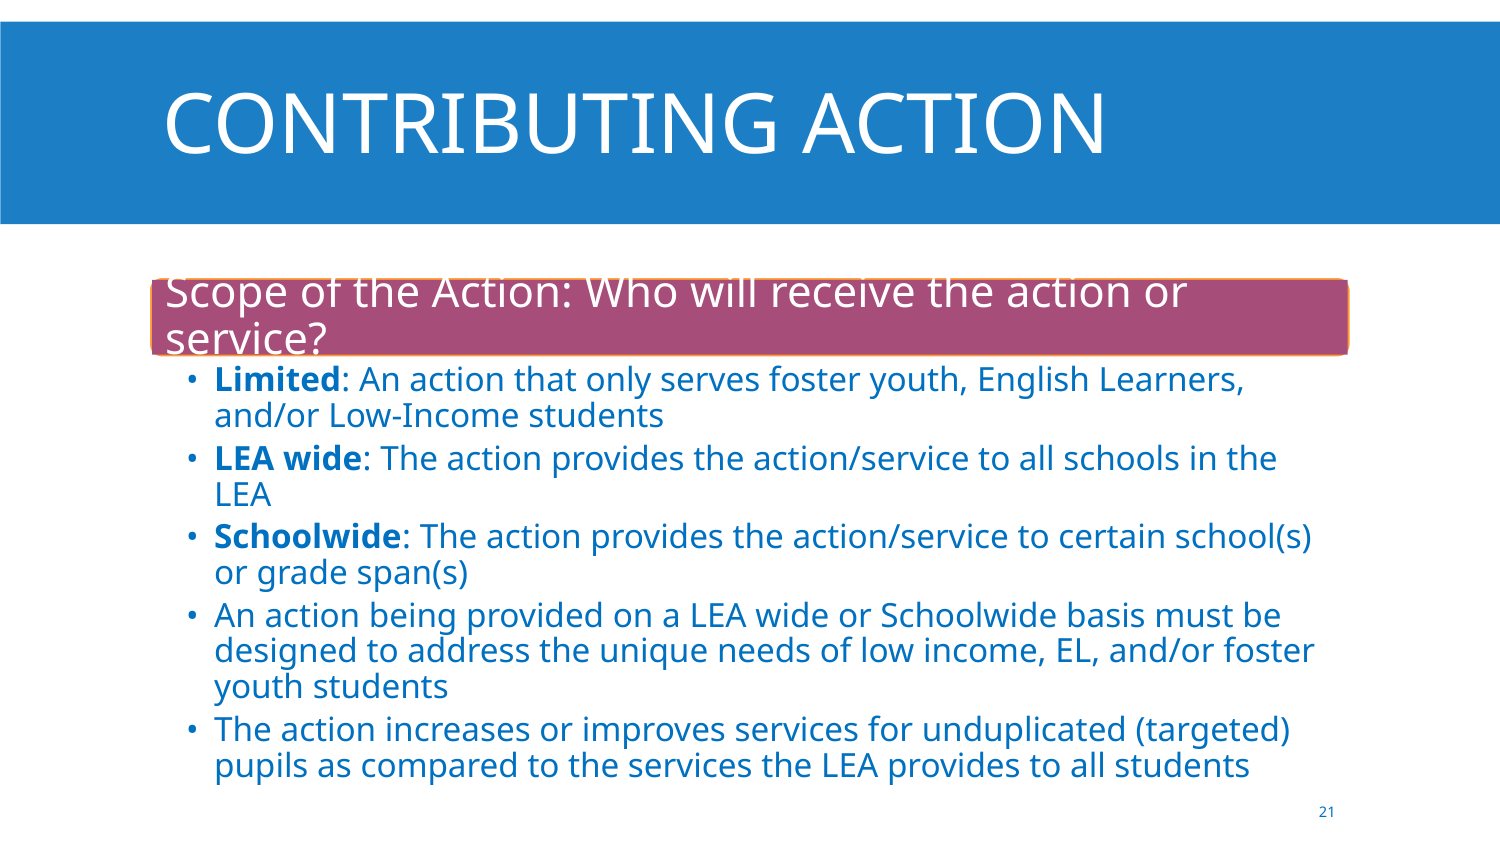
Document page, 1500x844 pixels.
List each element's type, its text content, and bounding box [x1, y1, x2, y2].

text_box [0, 225, 1500, 844]
text_box [0, 21, 1500, 225]
slide_number ‹#› [1311, 790, 1428, 836]
text_box [0, 0, 1500, 21]
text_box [147, 275, 1352, 737]
title CONTRIBUTING ACTION [147, 34, 1352, 221]
